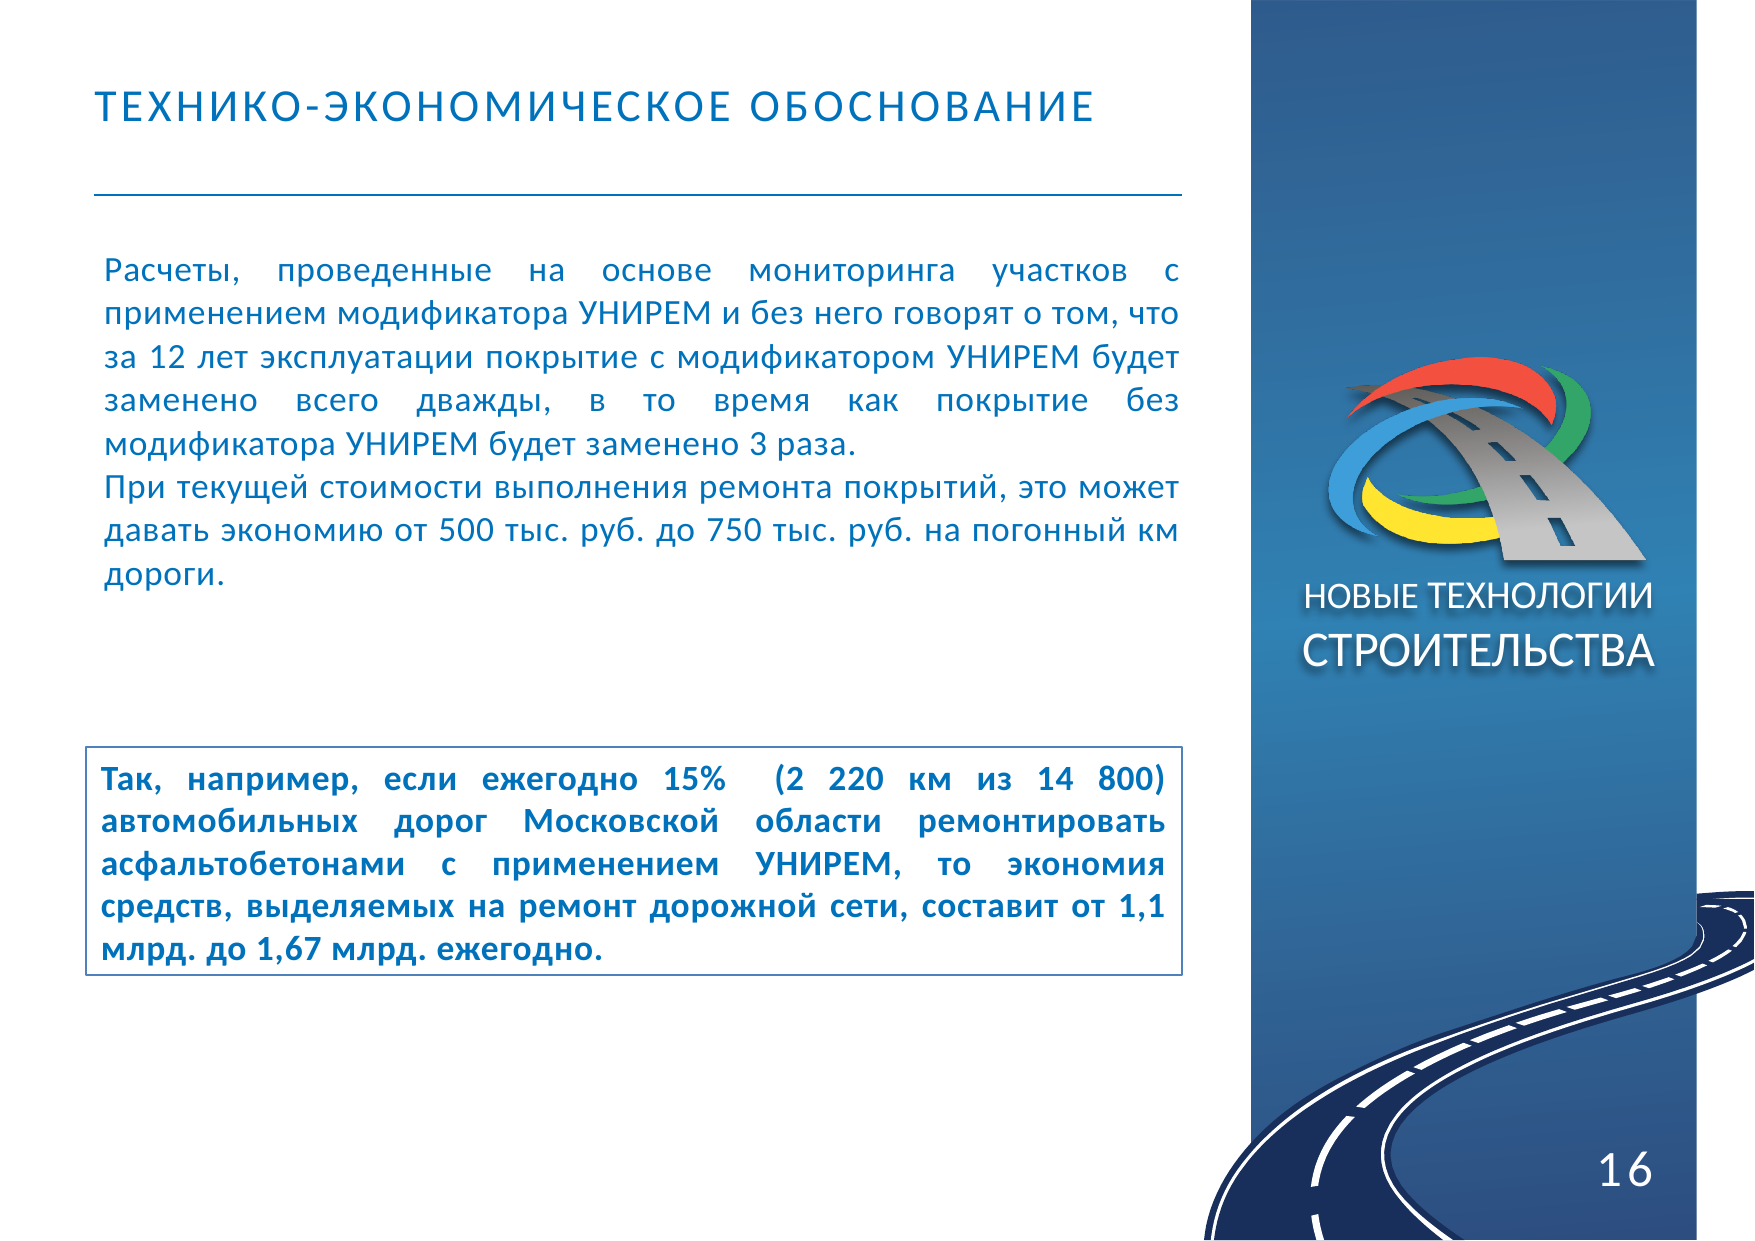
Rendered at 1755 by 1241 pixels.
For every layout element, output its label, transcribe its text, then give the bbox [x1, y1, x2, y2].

text_box [1381, 960, 1754, 1241]
text_box [1214, 898, 1754, 1241]
text_box [1310, 1115, 1355, 1187]
text_box [1566, 997, 1609, 1010]
text_box [1642, 977, 1675, 989]
text_box Так, например, если ежегодно 15% (2 220 км из 14 800) автомобильных дорог Московской области ремонтировать асфальтобетонами с применением УНИРЕМ, то экономия средств, выделяемых на ремонт дорожной сети, составит от 1,1 млрд. до 1,67 млрд. ежегодно. [86, 747, 1183, 975]
text_box [1699, 904, 1722, 908]
text_box [1311, 1214, 1325, 1241]
title ТЕХНИКО-ЭКОНОМИЧЕСКОЕ ОБОСНОВАНИЕ [92, 20, 1098, 228]
text_box [1385, 964, 1754, 1241]
text_box [1738, 914, 1747, 929]
text_box [1515, 1009, 1567, 1026]
slide_number 16 [1591, 1145, 1664, 1241]
text_box НОВЫЕ ТЕХНОЛОГИИ СТРОИТЕЛЬСТВА [1277, 561, 1681, 685]
text_box [1732, 931, 1747, 948]
text_box Расчеты, проведенные на основе мониторинга участков с применением модификатора УНИРЕМ и без него говорят о том, что за 12 лет эксплуатации покрытие с модификатором УНИРЕМ будет заменено всего дважды, в то время как покрытие без модификатора УНИРЕМ будет заменено 3 раза. При текущей стоимости выполнения ремонта покрытий, это может давать экономию от 500 тыс. руб. до 750 тыс. руб. на погонный км дороги. [102, 245, 1183, 593]
picture [1391, 994, 1697, 1240]
text_box [1356, 1070, 1415, 1108]
text_box [1210, 925, 1704, 1241]
text_box [1204, 923, 1703, 1241]
picture [1251, 0, 1697, 1141]
text_box [1696, 891, 1754, 899]
text_box [1413, 1042, 1472, 1070]
text_box [1608, 988, 1642, 999]
text_box [1708, 949, 1732, 963]
text_box [1675, 963, 1708, 977]
text_box [1723, 907, 1739, 913]
text_box [1469, 1025, 1518, 1043]
